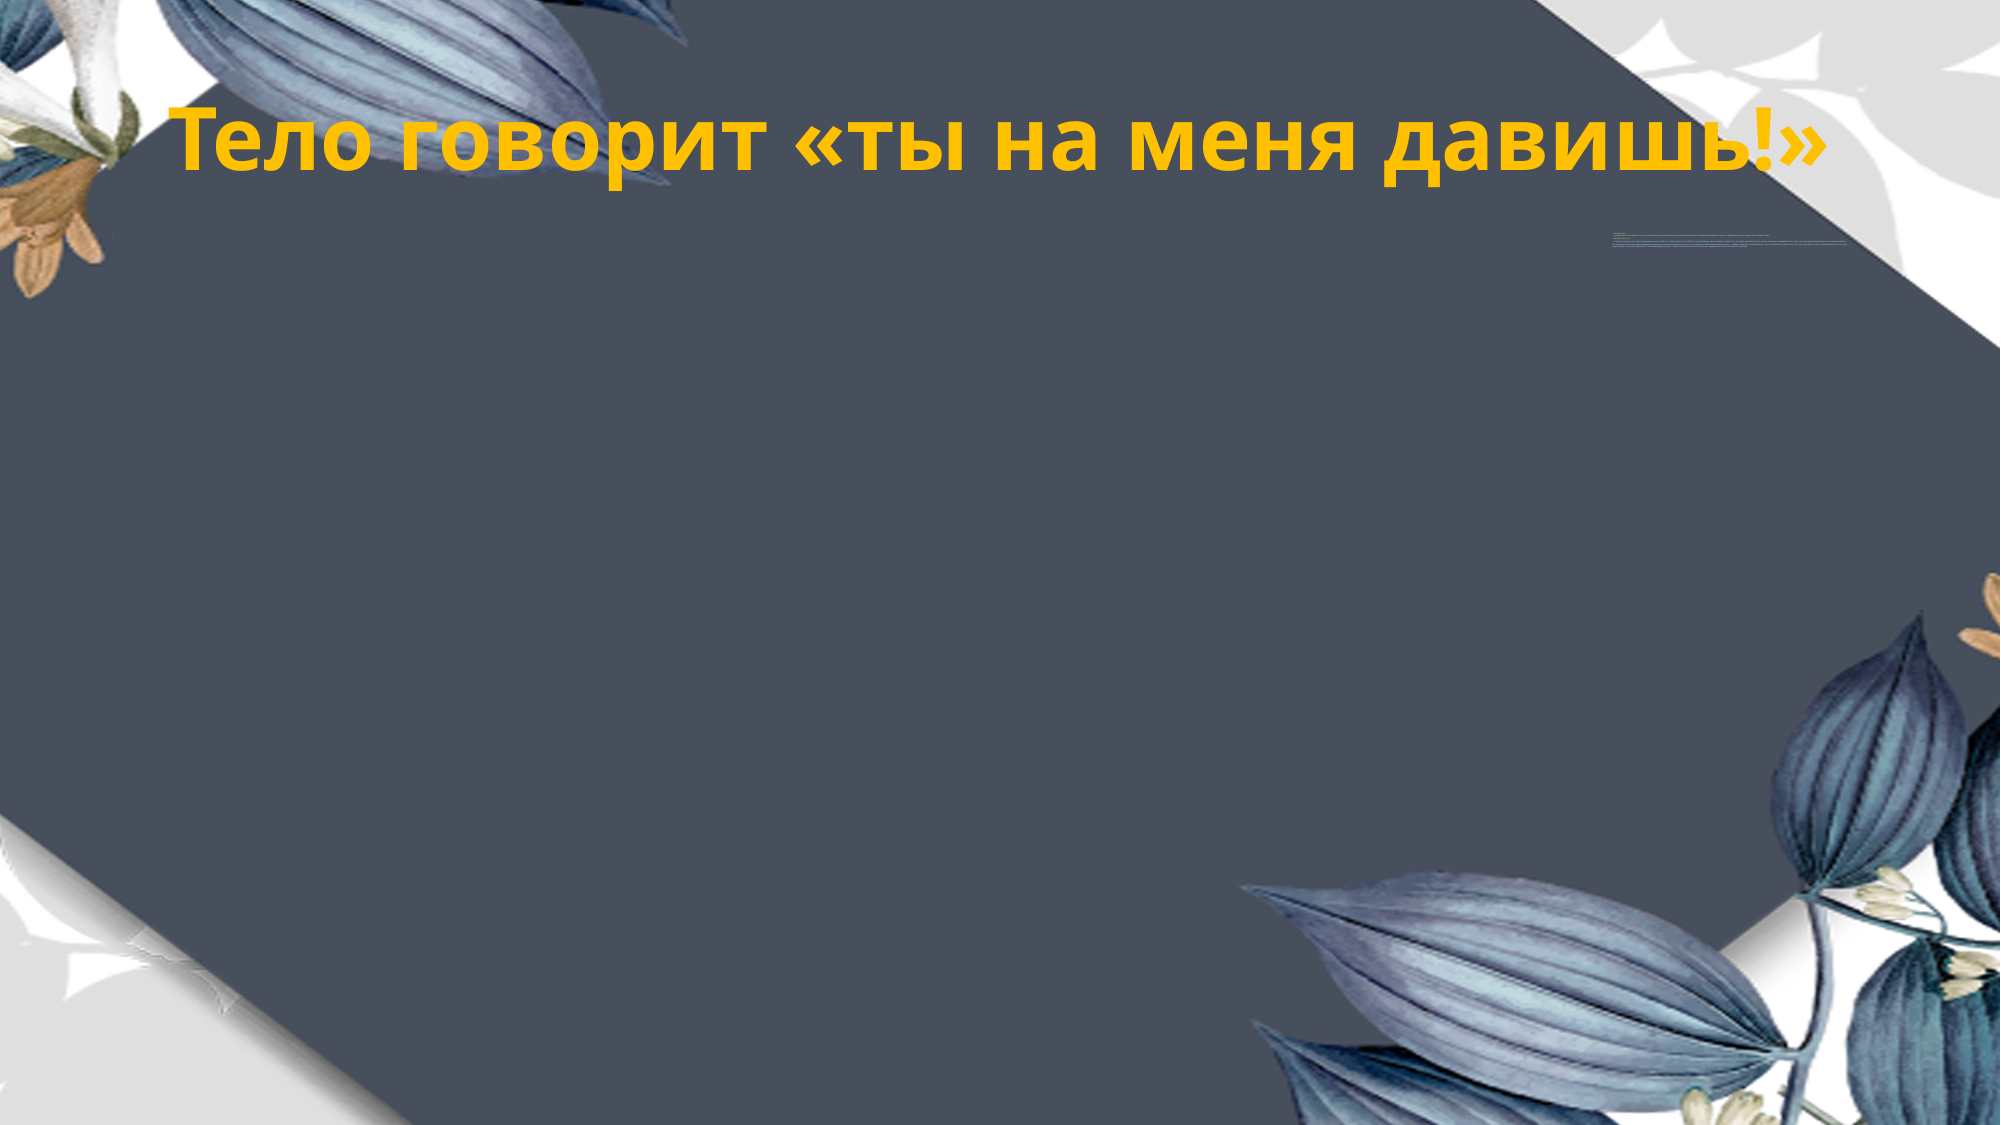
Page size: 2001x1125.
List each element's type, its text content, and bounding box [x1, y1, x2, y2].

list «Заземление» — представьте: гнев входит в вас от оппонента как пучок отрицательной энергии. Затем эта энергия опускается в ноги и свободно уходит в землю, не оставляя следа. «Внутренний луч» — метод на начальной стадии раздражения или усталости. Необходимо расслабиться и представить, как возникает светлый луч, который движется сверху вниз и медленно освещает лицо, шею, плечи, руки теплым, ровным и приятным светом. По мере движения луча разглаживаются морщины, исчезает напряжение в области затылка, ослабляются складки на лбу, «опадают» брови, «охлаждаются» глаза, ослабляются зажимы в углах губ, опускаются плечи, освобождаются шея и грудь, руки, спина и ноги расслабляются. Светлый внутренний луч создает внешность нового спокойного, уверенного и благополучного человека. [97, 224, 1863, 1014]
picture [0, 0, 2000, 1125]
title Тело говорит «ты на меня давишь!» [137, 59, 1863, 224]
